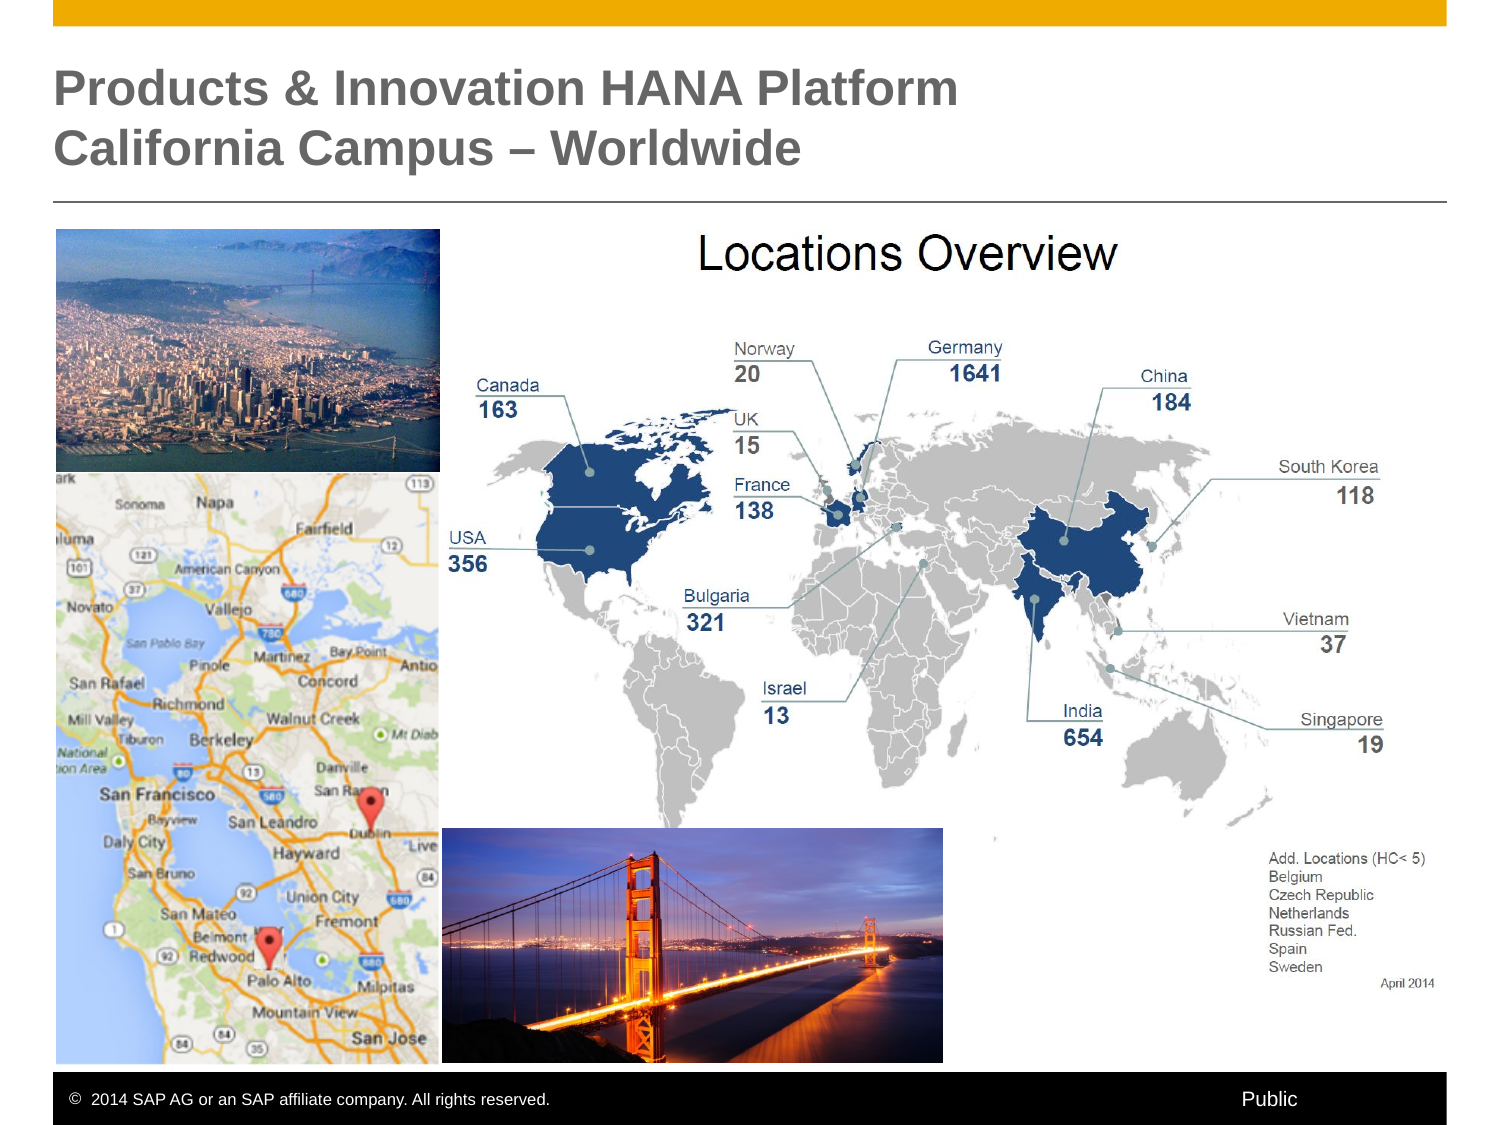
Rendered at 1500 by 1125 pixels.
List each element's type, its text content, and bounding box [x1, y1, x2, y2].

title Products & Innovation HANA Platform California Campus – Worldwide [53, 53, 1447, 178]
picture [55, 204, 1440, 1067]
